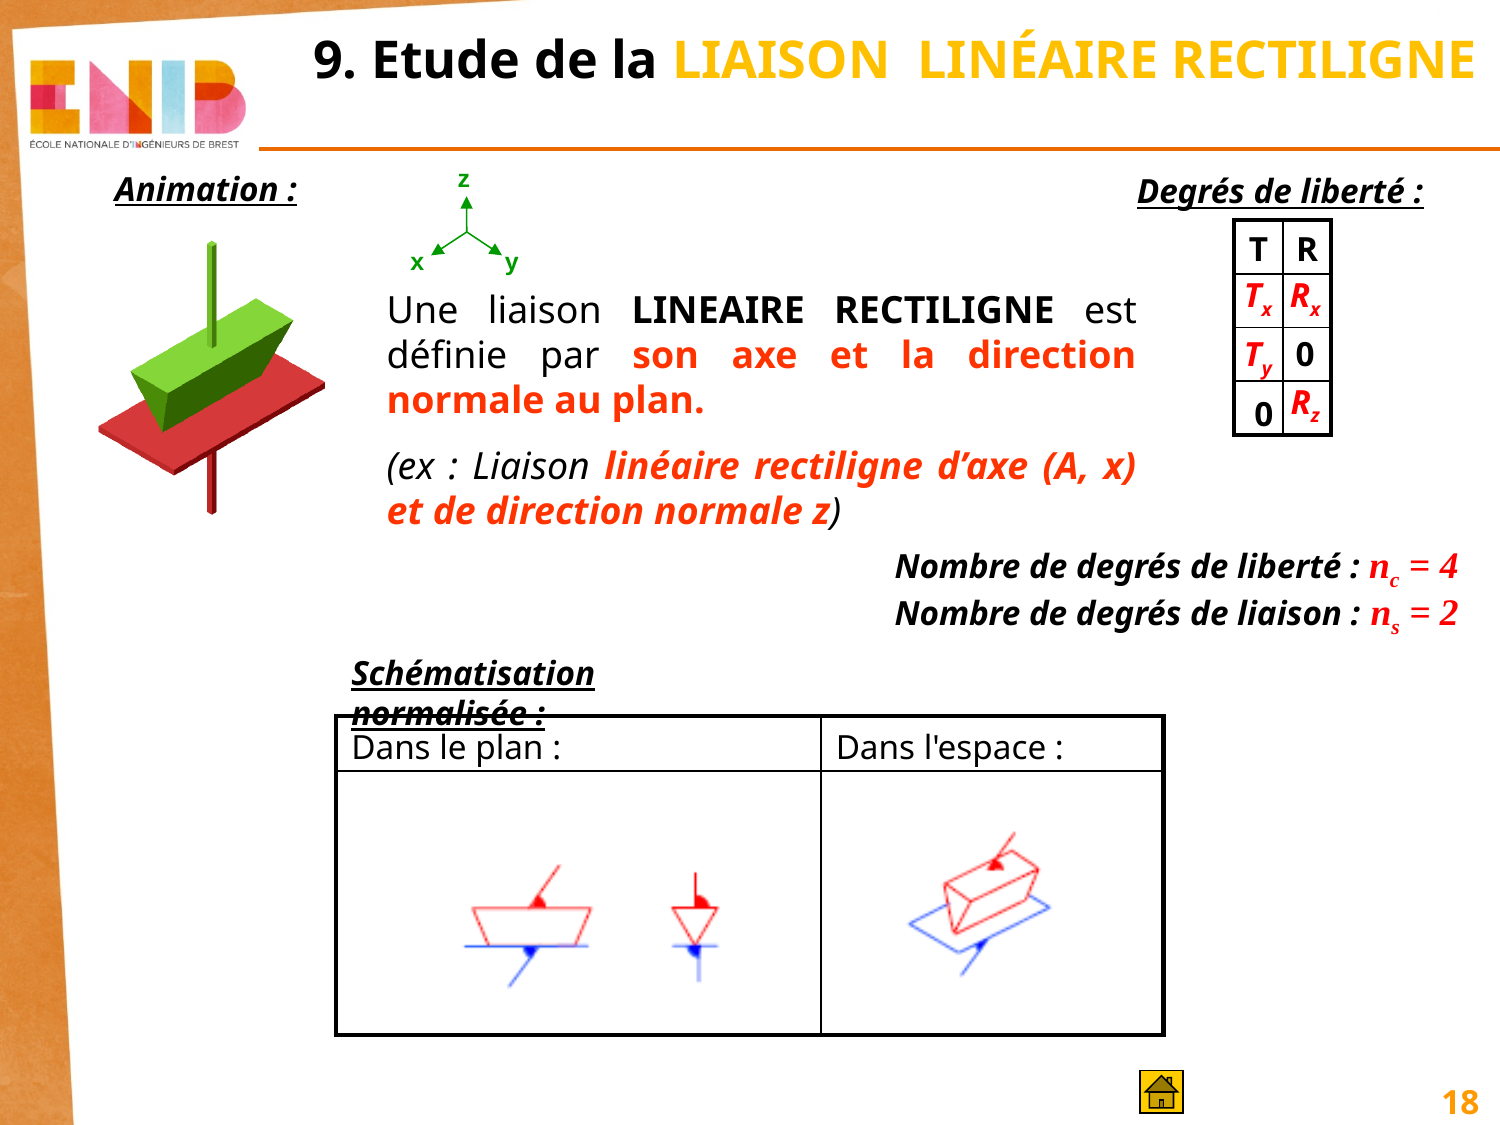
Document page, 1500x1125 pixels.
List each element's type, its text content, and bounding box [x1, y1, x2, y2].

text_box 0 [1246, 385, 1282, 440]
text_box Degrés de liberté : [1122, 163, 1453, 218]
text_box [407, 160, 532, 280]
text_box 9. Etude de la LIAISON LINÉAIRE RECTILIGNE [298, 19, 1492, 97]
text_box 0 [1269, 326, 1341, 373]
table_header Dans le plan : [338, 718, 820, 770]
text_box Nombre de degrés de liberté : nc = 4 [891, 538, 1495, 586]
text_box Schématisation normalisée : [336, 645, 809, 714]
text_box [1139, 1070, 1184, 1114]
text_box Animation : [100, 160, 325, 216]
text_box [64, 219, 371, 528]
table_cell [822, 772, 1161, 1033]
text_box Tx [1222, 267, 1269, 326]
picture [0, 0, 1440, 1125]
table_header T [1236, 222, 1282, 267]
text_box Une liaison LINEAIRE RECTILIGNE est définie par son axe et la direction normale au plan. (ex : Liaison linéaire rectiligne d’axe (A, x) et de direction normale z) [383, 278, 1140, 540]
text_box Rz [1269, 373, 1341, 434]
text_box Rx [1269, 267, 1341, 326]
table_header Dans l'espace : [822, 718, 1161, 770]
text_box Nombre de degrés de liaison : ns = 2 [891, 586, 1500, 641]
text_box Ty [1222, 326, 1269, 433]
table_header R [1284, 222, 1329, 267]
table_cell [338, 772, 820, 1033]
